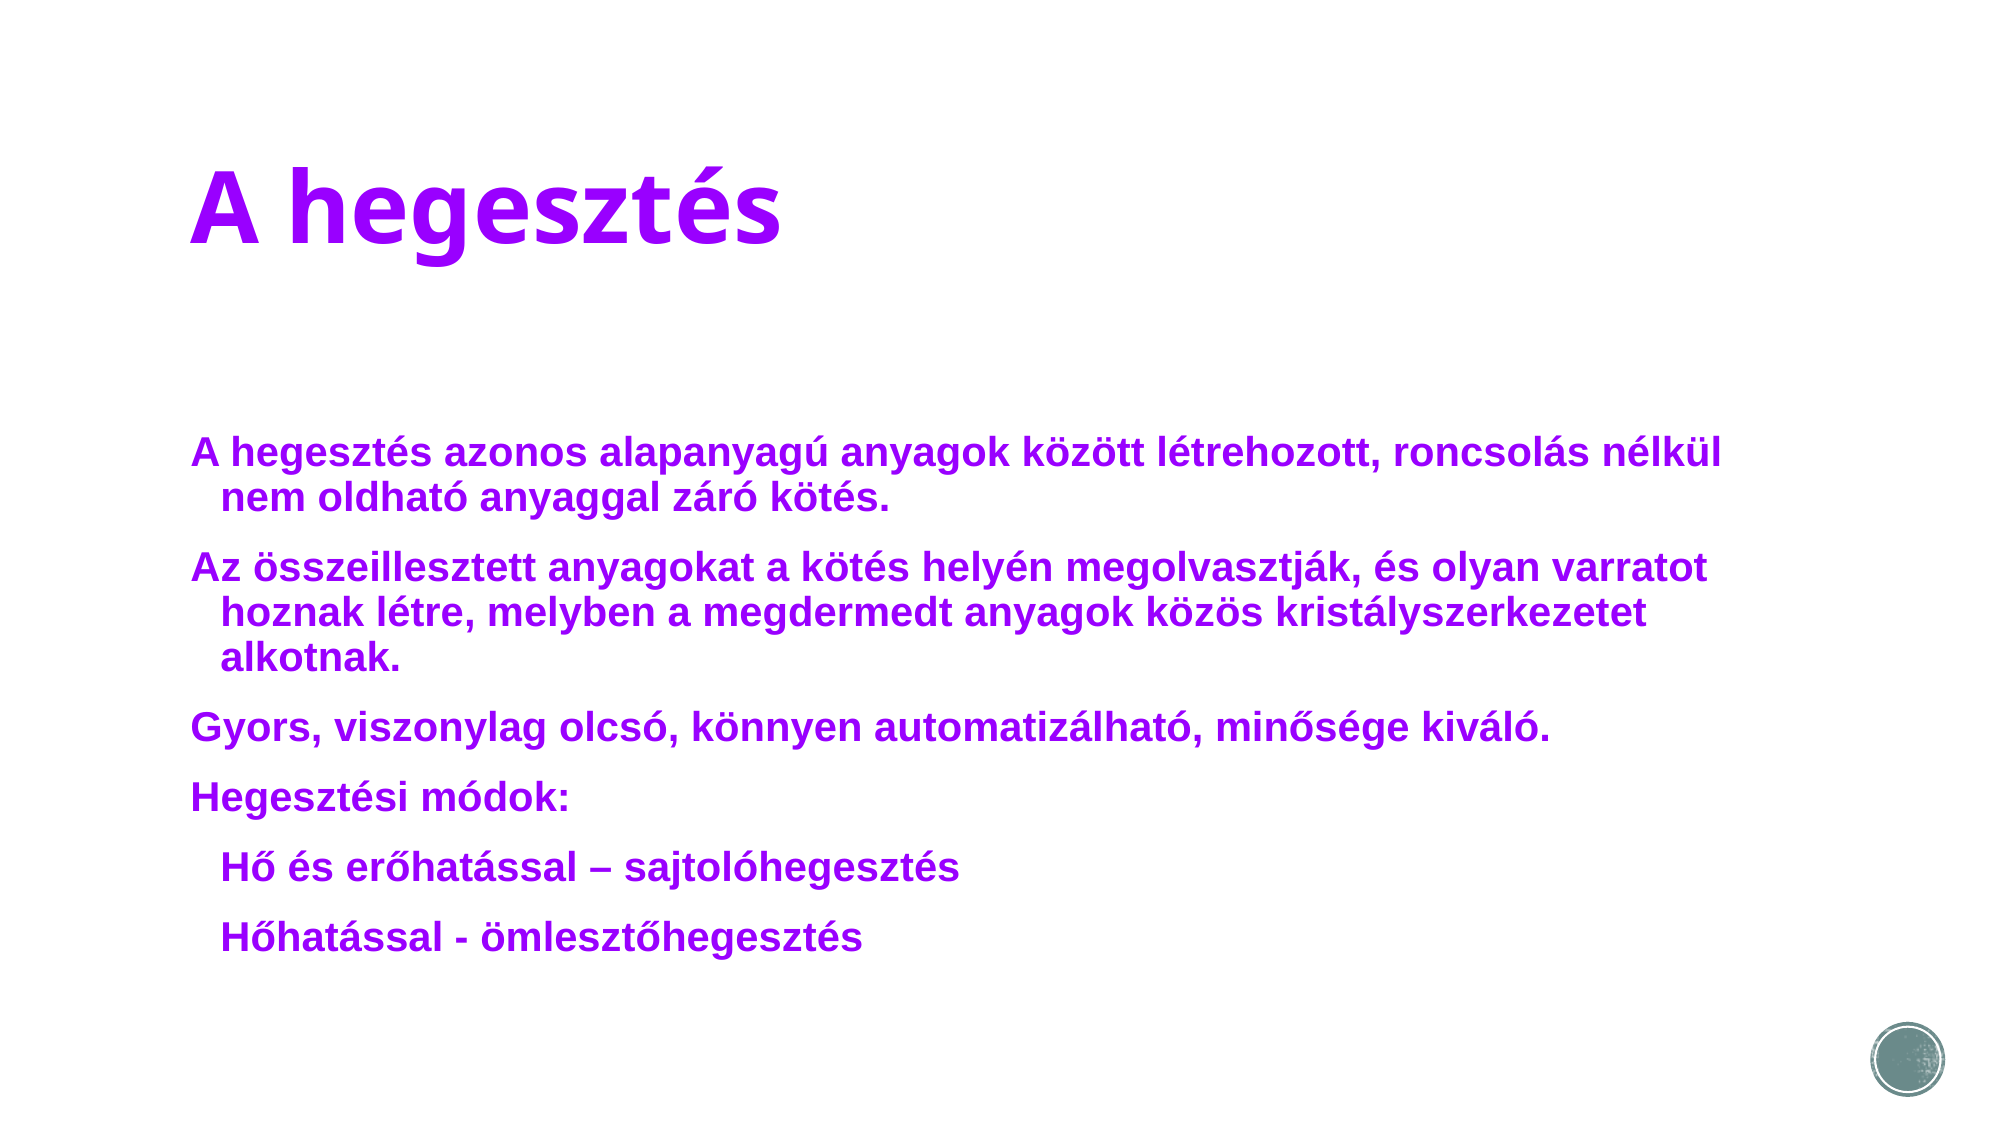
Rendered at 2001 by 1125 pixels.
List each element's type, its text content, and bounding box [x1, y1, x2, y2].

title A hegesztés [175, 79, 1826, 344]
list A hegesztés azonos alapanyagú anyagok között létrehozott, roncsolás nélkül nem oldható anyaggal záró kötés. Az összeillesztett anyagokat a kötés helyén megolvasztják, és olyan varratot hoznak létre, melyben a megdermedt anyagok közös kristályszerkezetet alkotnak. Gyors, viszonylag olcsó, könnyen automatizálható, minősége kiváló. Hegesztési módok: Hő és erőhatással – sajtolóhegesztés Hőhatással - ömlesztőhegesztés [175, 348, 1826, 1013]
